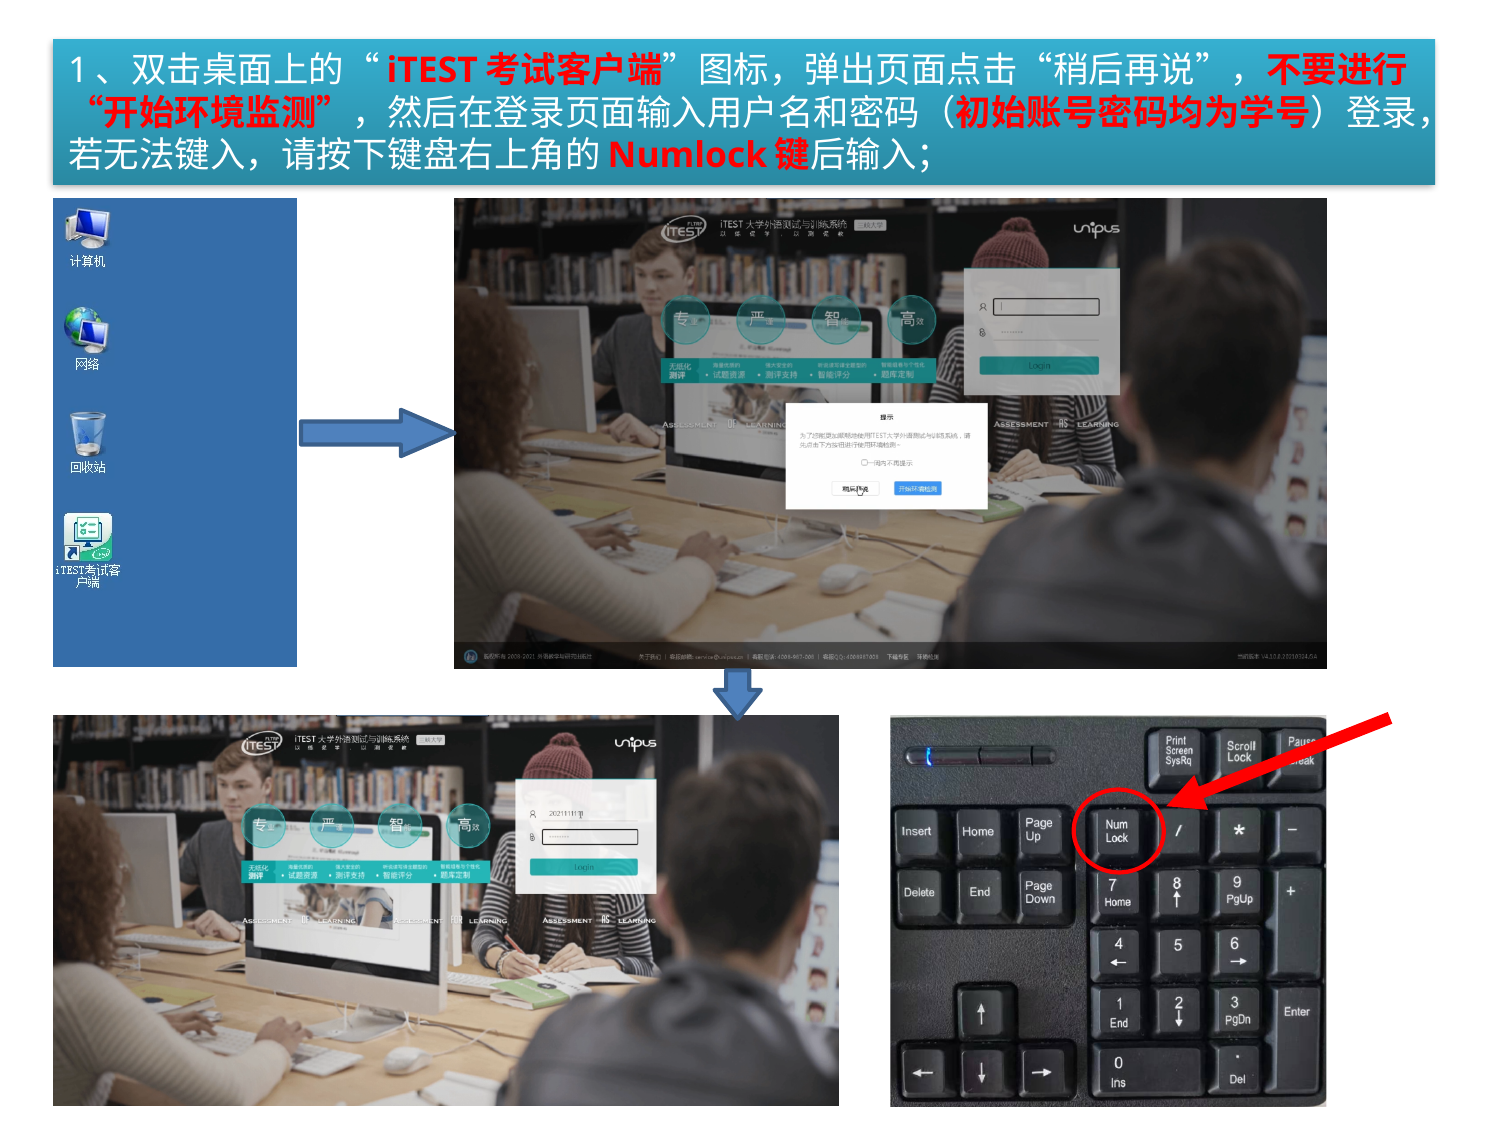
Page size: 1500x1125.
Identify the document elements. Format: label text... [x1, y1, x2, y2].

picture [52, 714, 840, 1107]
text_box [301, 407, 449, 459]
picture [454, 198, 1327, 669]
picture [52, 198, 297, 667]
text_box [746, 678, 1294, 1106]
subtitle 1、双击桌面上的“iTEST考试客户端”图标，弹出页面点击“稍后再说”，不要进行“开始环境监测”，然后在登录页面输入用户名和密码（初始账号密码均为学号）登录，若无法键入，请按下键盘右上角的Numlock键后输入； [53, 39, 1436, 185]
text_box [712, 678, 763, 713]
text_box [1165, 717, 1391, 807]
picture [890, 692, 1327, 1125]
